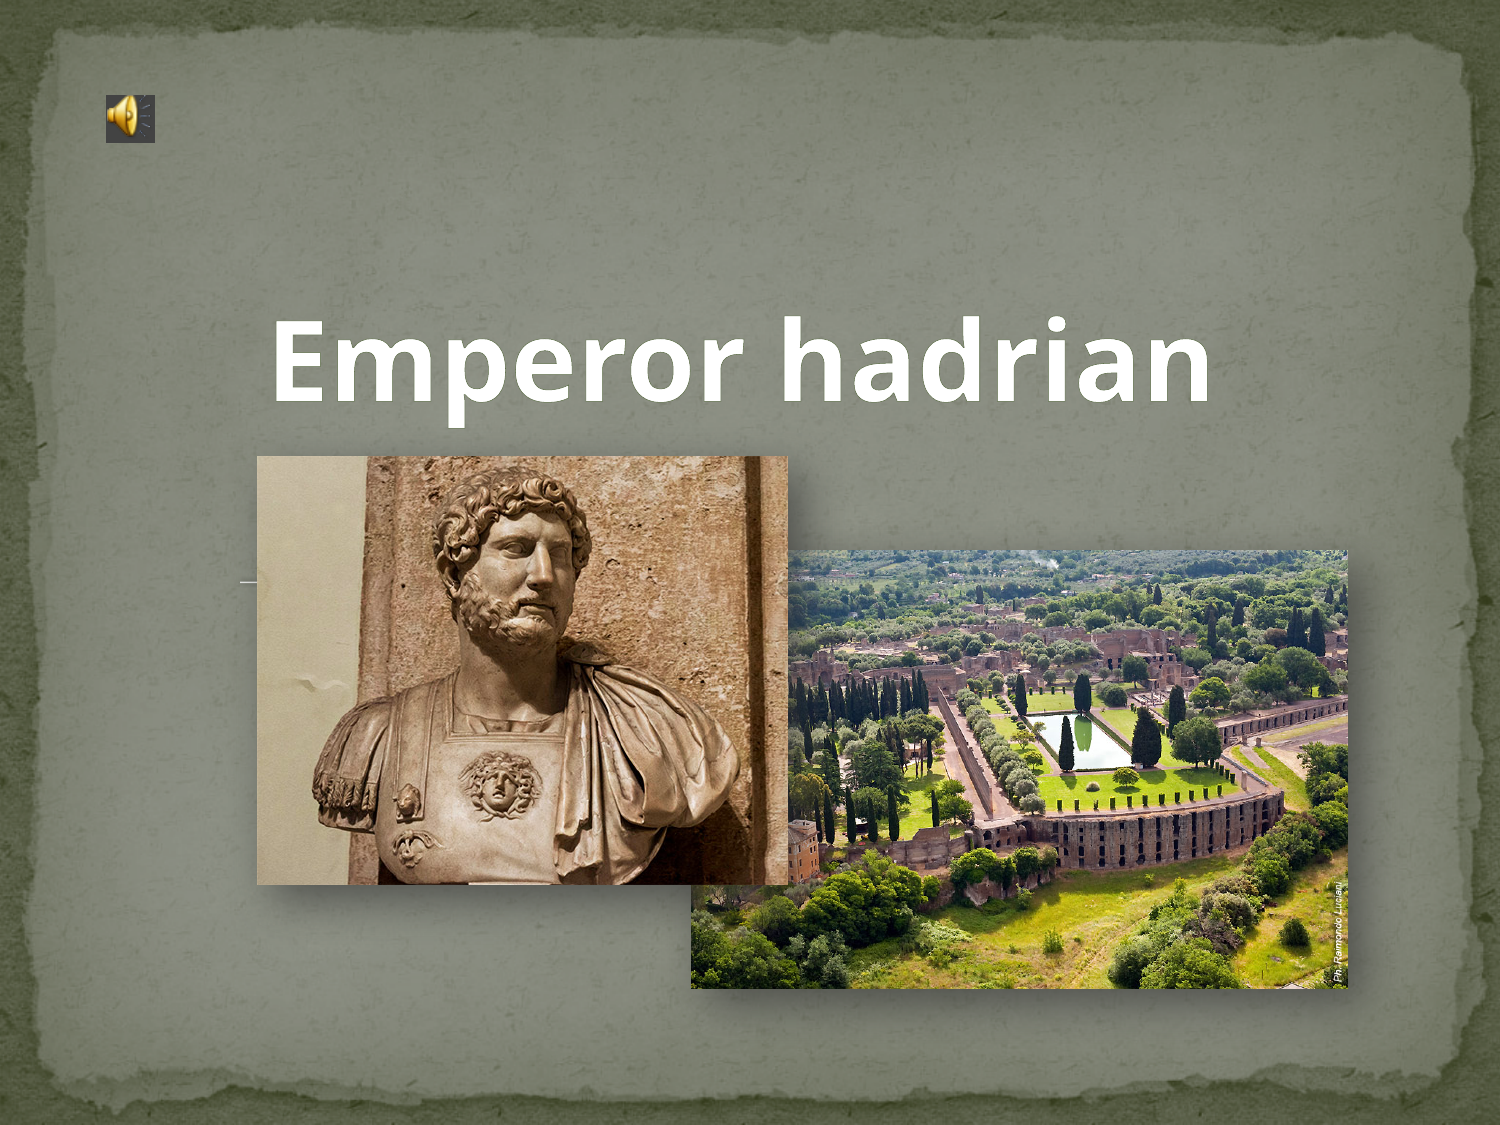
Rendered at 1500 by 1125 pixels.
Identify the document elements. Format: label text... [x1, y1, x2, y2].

text_box Emperor hadrian [0, 281, 1500, 432]
picture [257, 456, 1348, 989]
picture [106, 94, 155, 143]
